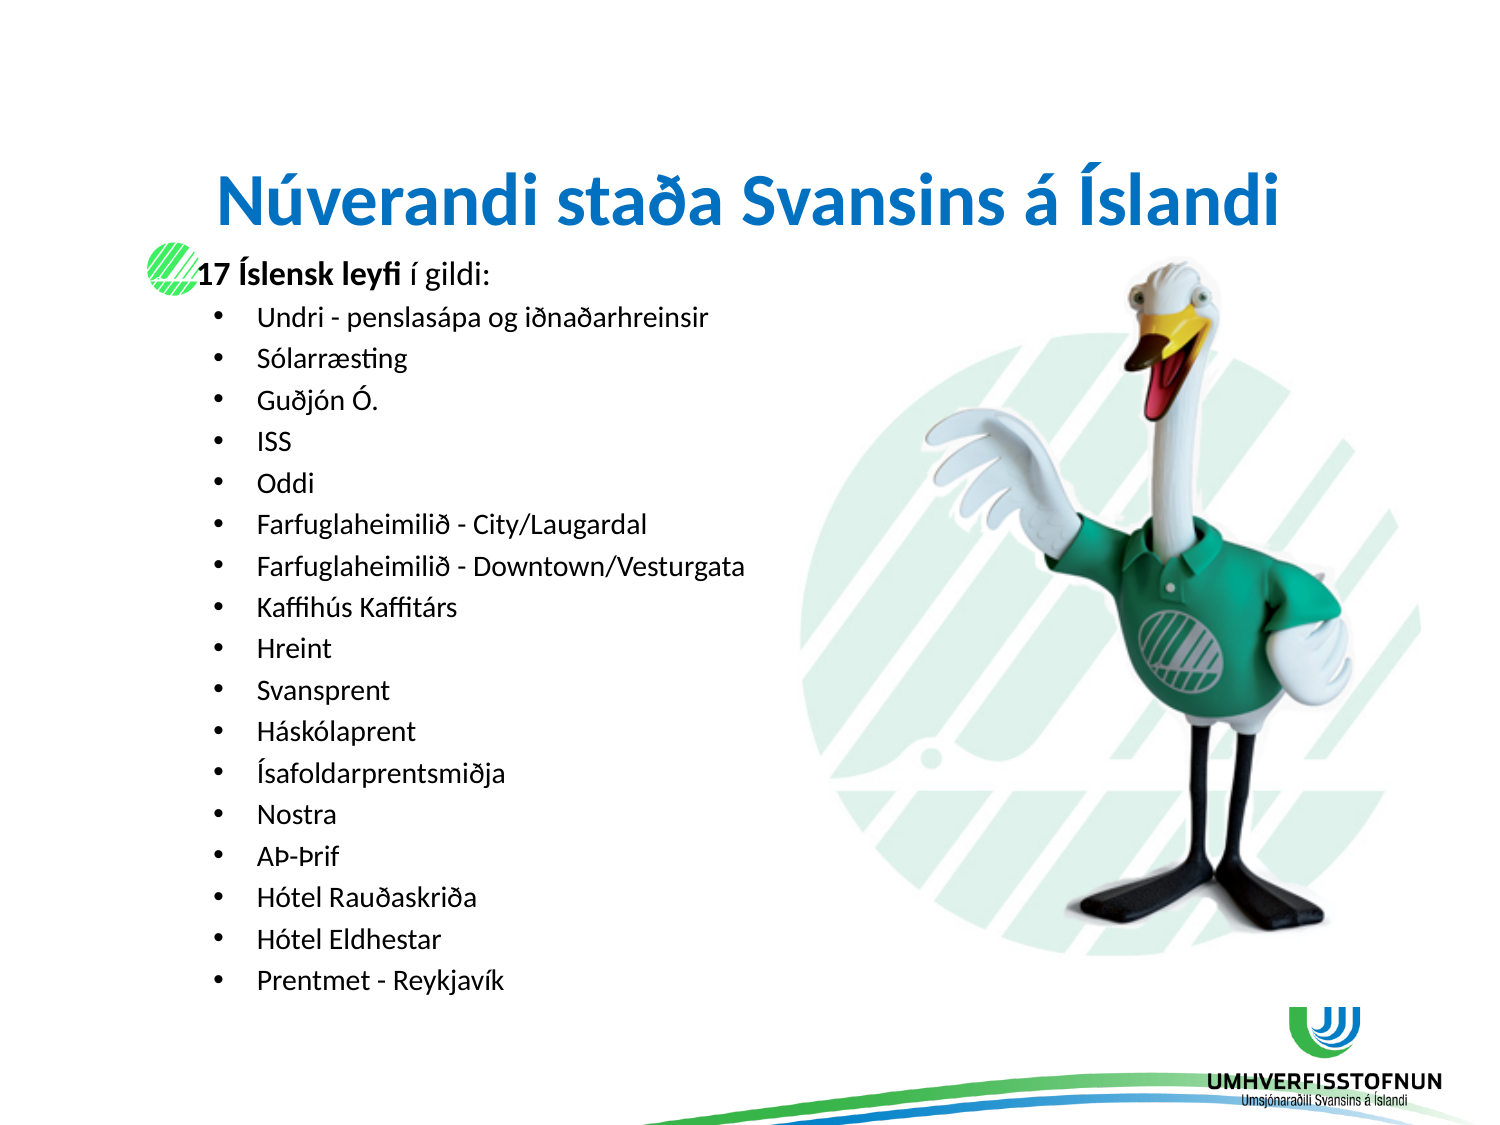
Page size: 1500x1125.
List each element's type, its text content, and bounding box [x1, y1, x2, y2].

picture [433, 1007, 1500, 1125]
title Núverandi staða Svansins á Íslandi [112, 101, 1388, 290]
picture [666, 247, 1425, 962]
list 17 Íslensk leyfi í gildi: Undri - penslasápa og iðnaðarhreinsir Sólarræsting Guðjón Ó. ISS Oddi Farfuglaheimilið - City/Laugardal Farfuglaheimilið - Downtown/Vesturgata Kaffihús Kaffitárs Hreint Svansprent Háskólaprent Ísafoldarprentsmiðja Nostra AÞ-Þrif Hótel Rauðaskriða Hótel Eldhestar Prentmet - Reykjavík [128, 243, 931, 1015]
picture [143, 236, 204, 307]
